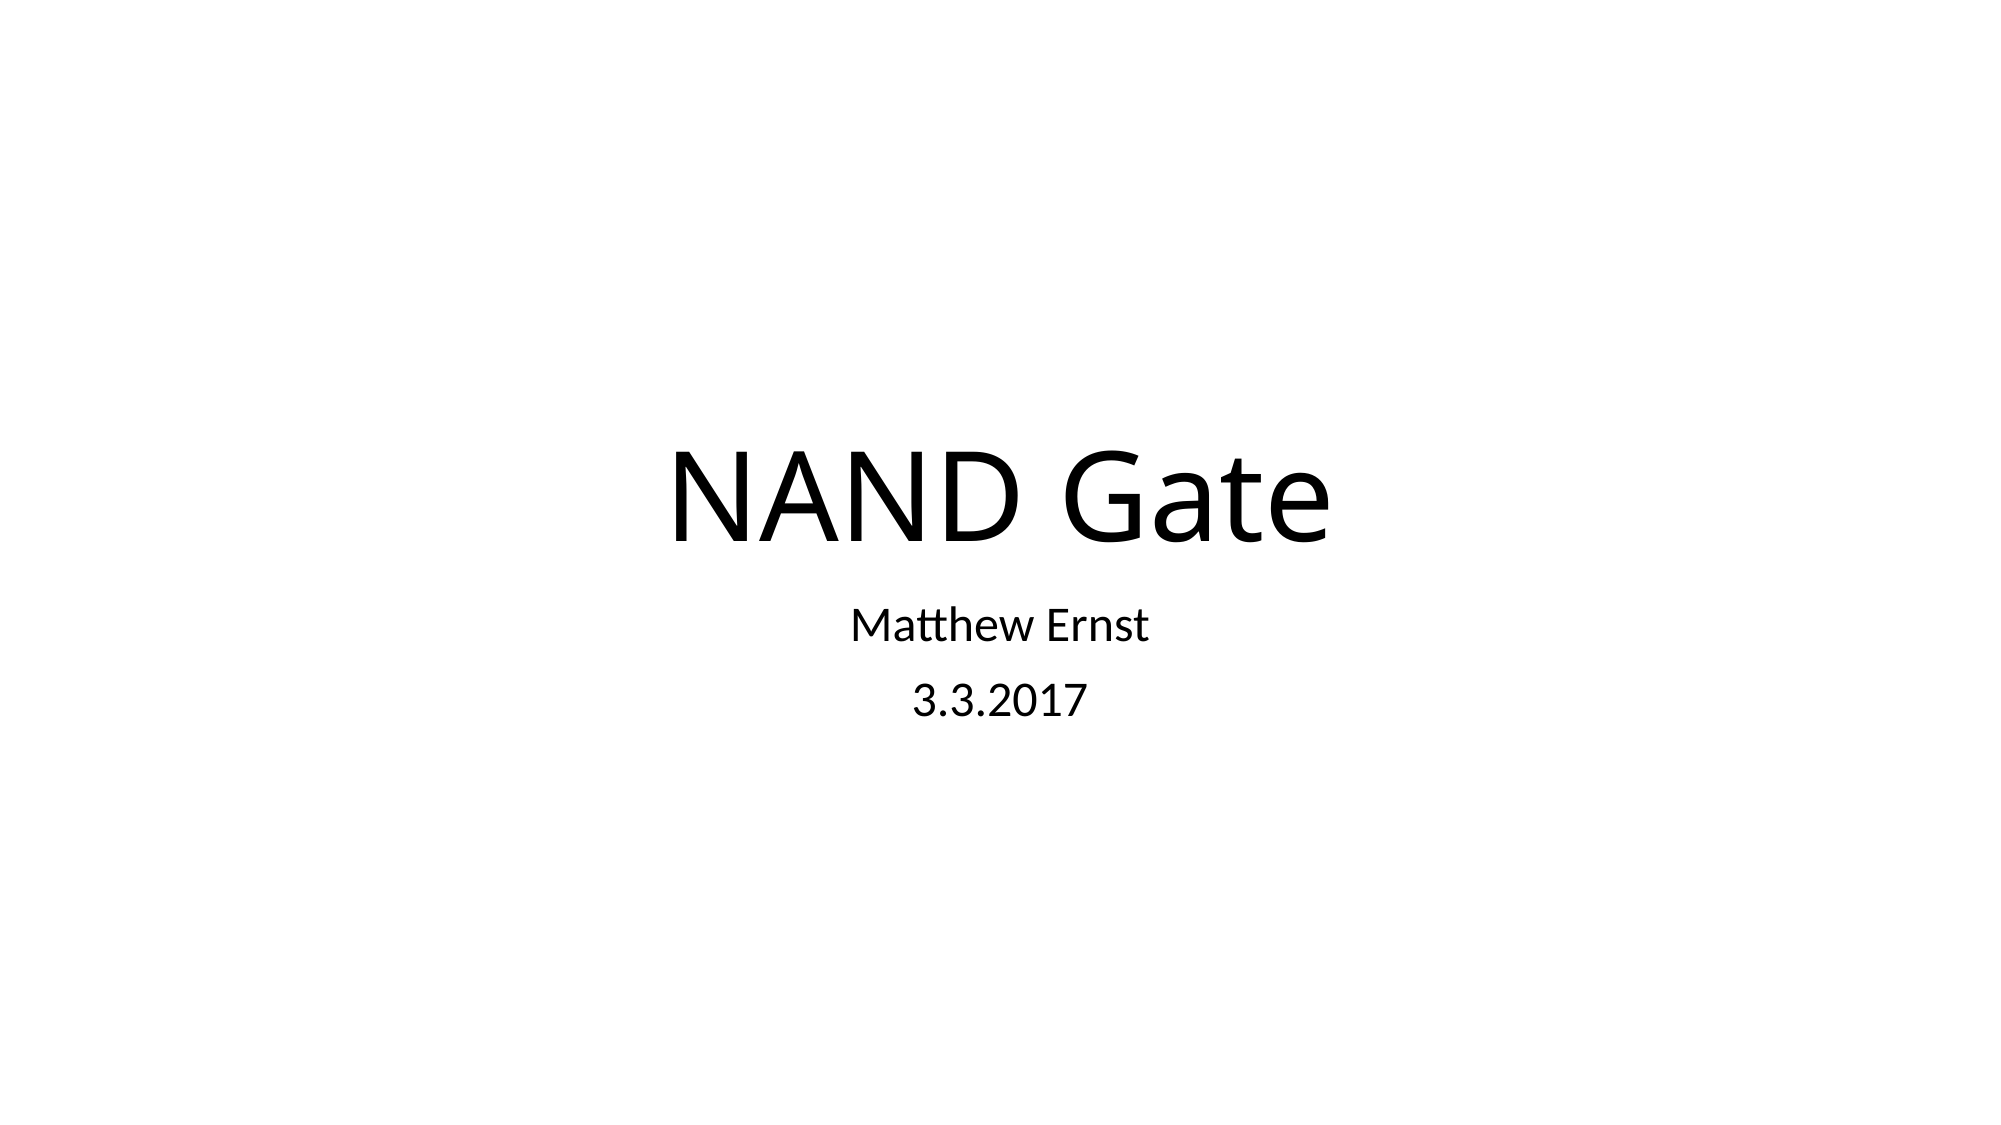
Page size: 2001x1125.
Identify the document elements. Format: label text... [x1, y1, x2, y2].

title NAND Gate [249, 184, 1750, 576]
subtitle Matthew Ernst 3.3.2017 [249, 590, 1750, 863]
